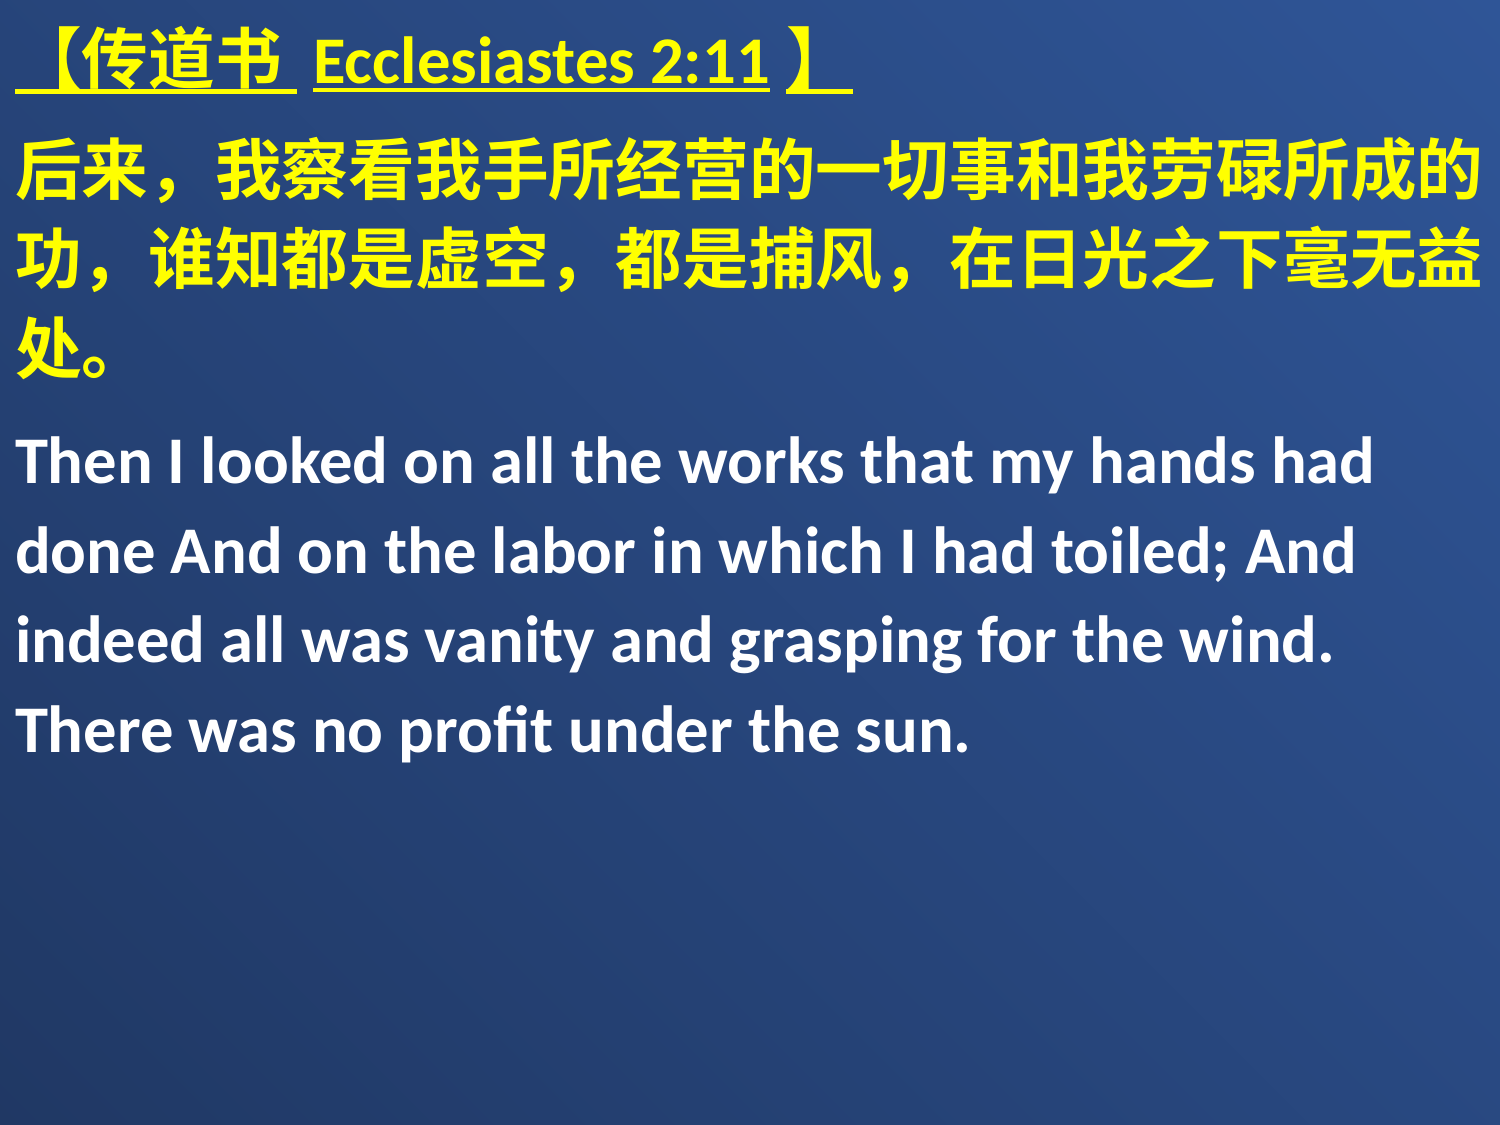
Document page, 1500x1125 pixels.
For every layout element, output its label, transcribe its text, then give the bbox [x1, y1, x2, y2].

subtitle 【传道书 Ecclesiastes 2:11】 后来，我察看我手所经营的一切事和我劳碌所成的功，谁知都是虚空，都是捕风，在日光之下毫无益处。 Then I looked on all the works that my hands had done And on the labor in which I had toiled; And indeed all was vanity and grasping for the wind. There was no profit under the sun. [0, 0, 1500, 1125]
